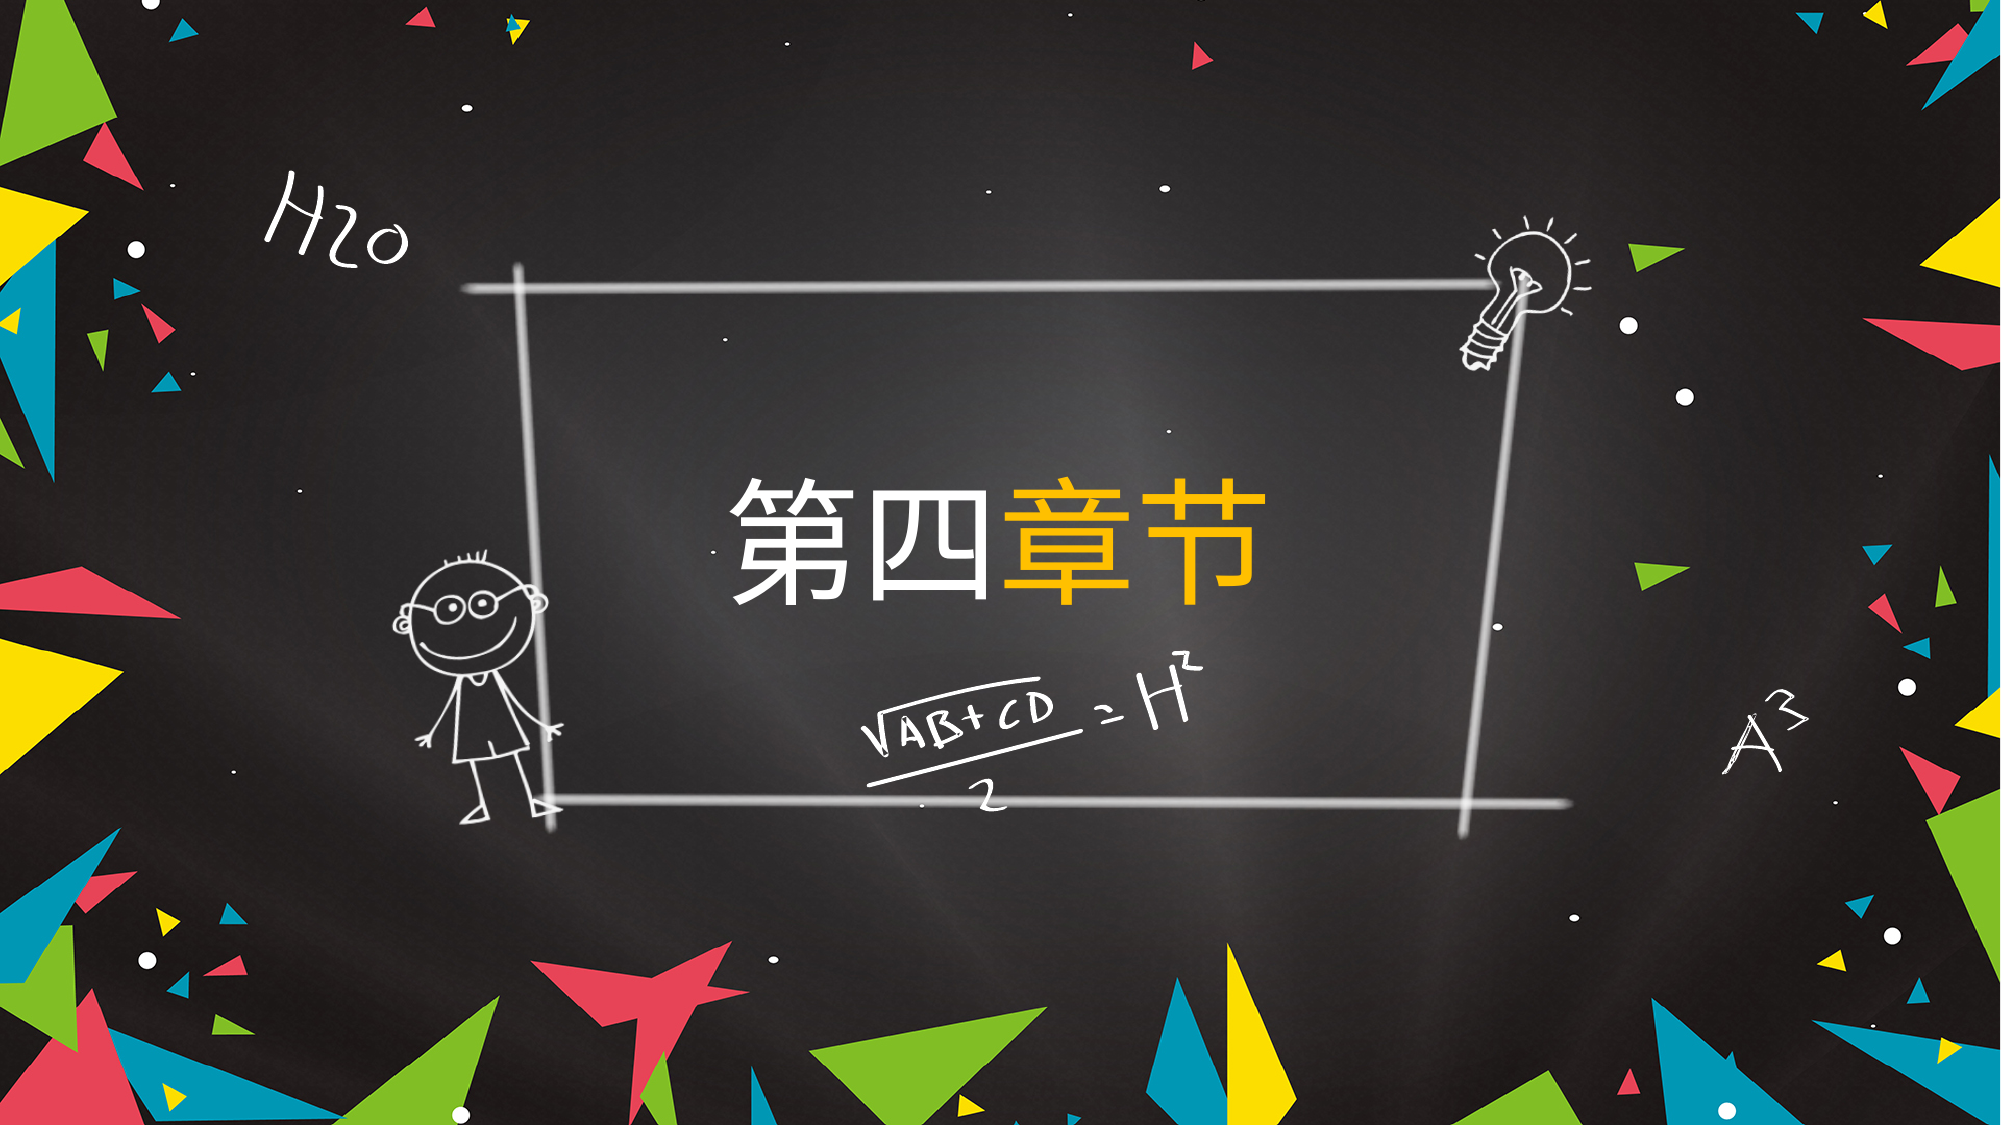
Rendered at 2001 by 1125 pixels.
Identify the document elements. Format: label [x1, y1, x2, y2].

picture [0, 0, 2001, 1125]
text_box [1712, 693, 1813, 777]
text_box [259, 187, 404, 280]
text_box [858, 670, 1217, 799]
picture [0, 310, 20, 334]
